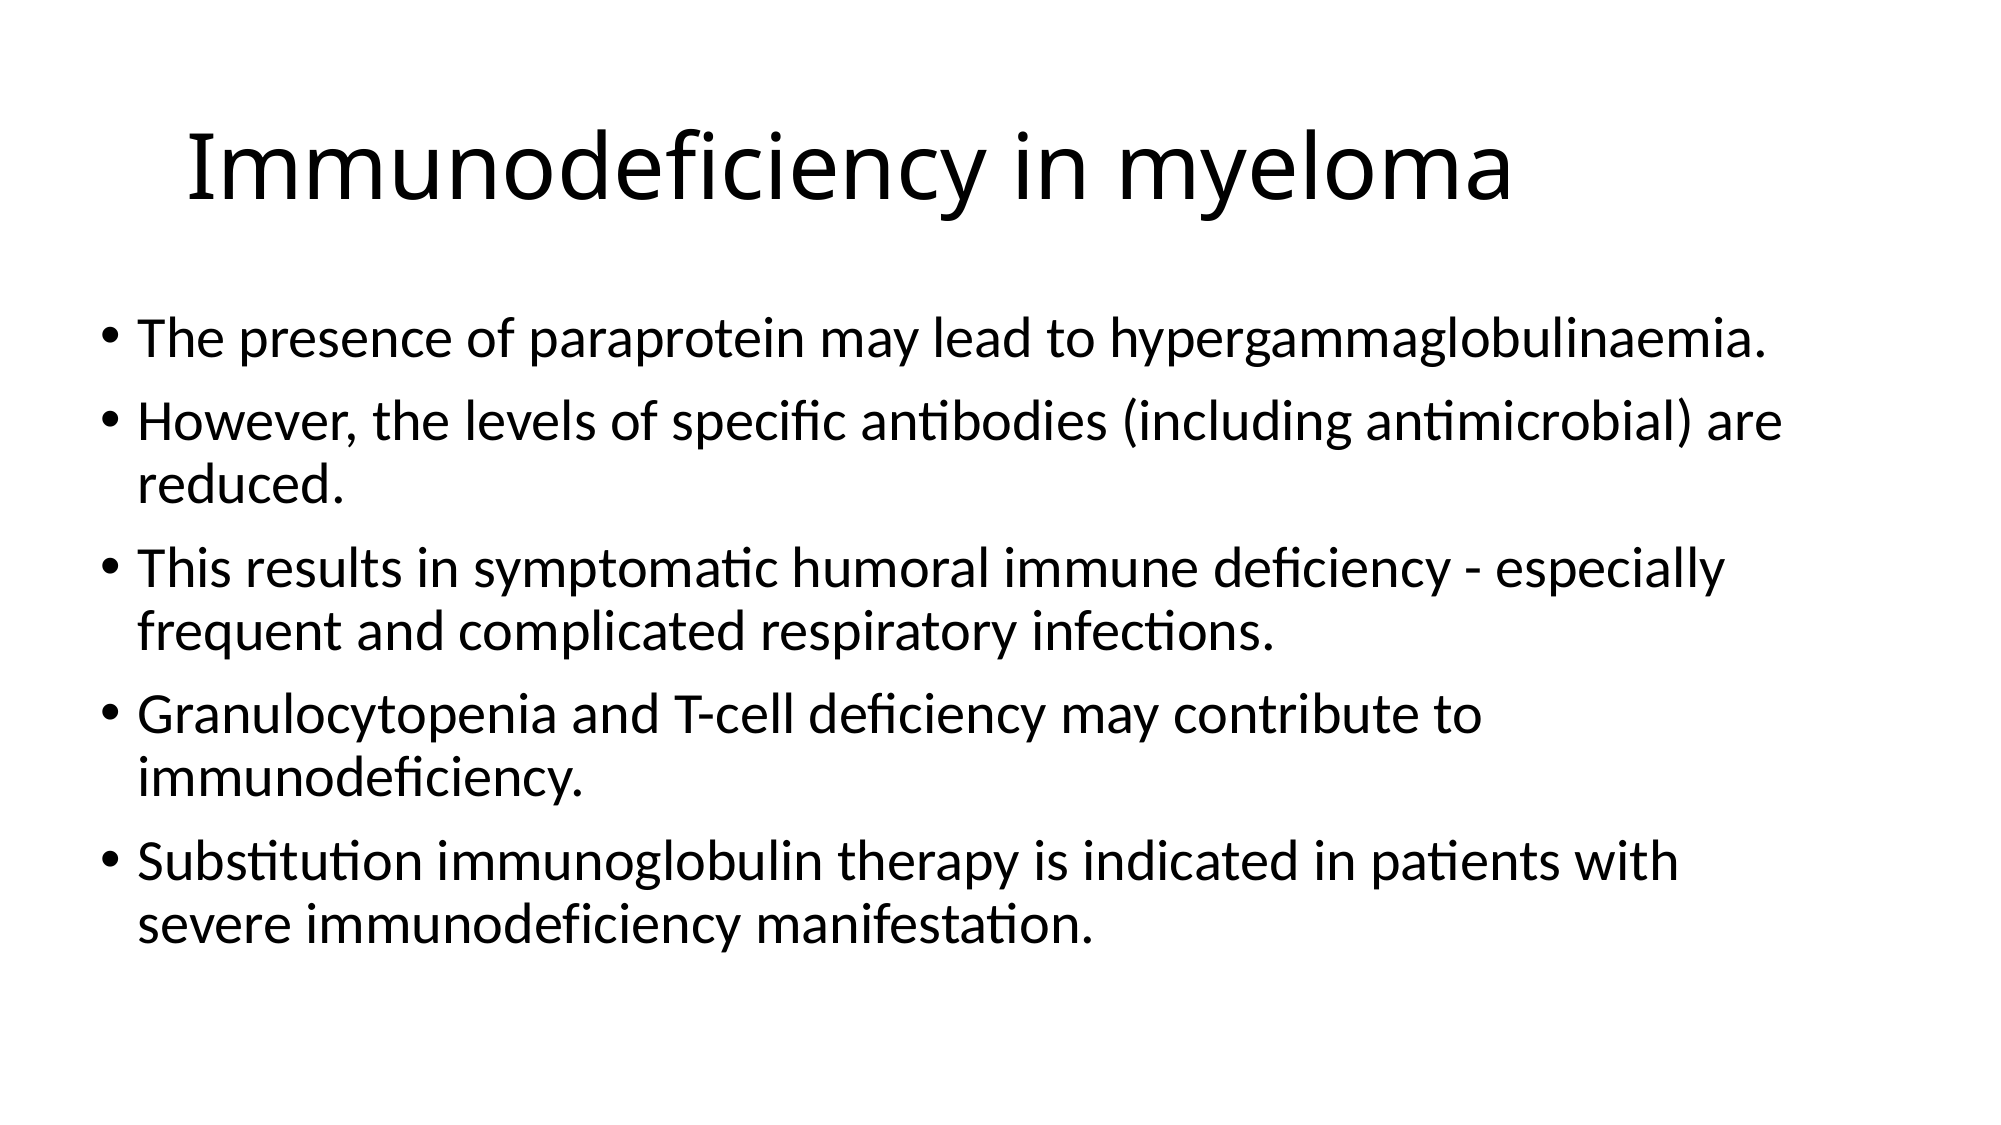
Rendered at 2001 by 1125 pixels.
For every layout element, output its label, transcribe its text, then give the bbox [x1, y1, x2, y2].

list The presence of paraprotein may lead to hypergammaglobulinaemia. However, the levels of specific antibodies (including antimicrobial) are reduced. This results in symptomatic humoral immune deficiency - especially frequent and complicated respiratory infections. Granulocytopenia and T-cell deficiency may contribute to immunodeficiency. Substitution immunoglobulin therapy is indicated in patients with severe immunodeficiency manifestation. [85, 299, 1863, 1014]
title Immunodeficiency in myeloma [171, 61, 1897, 279]
